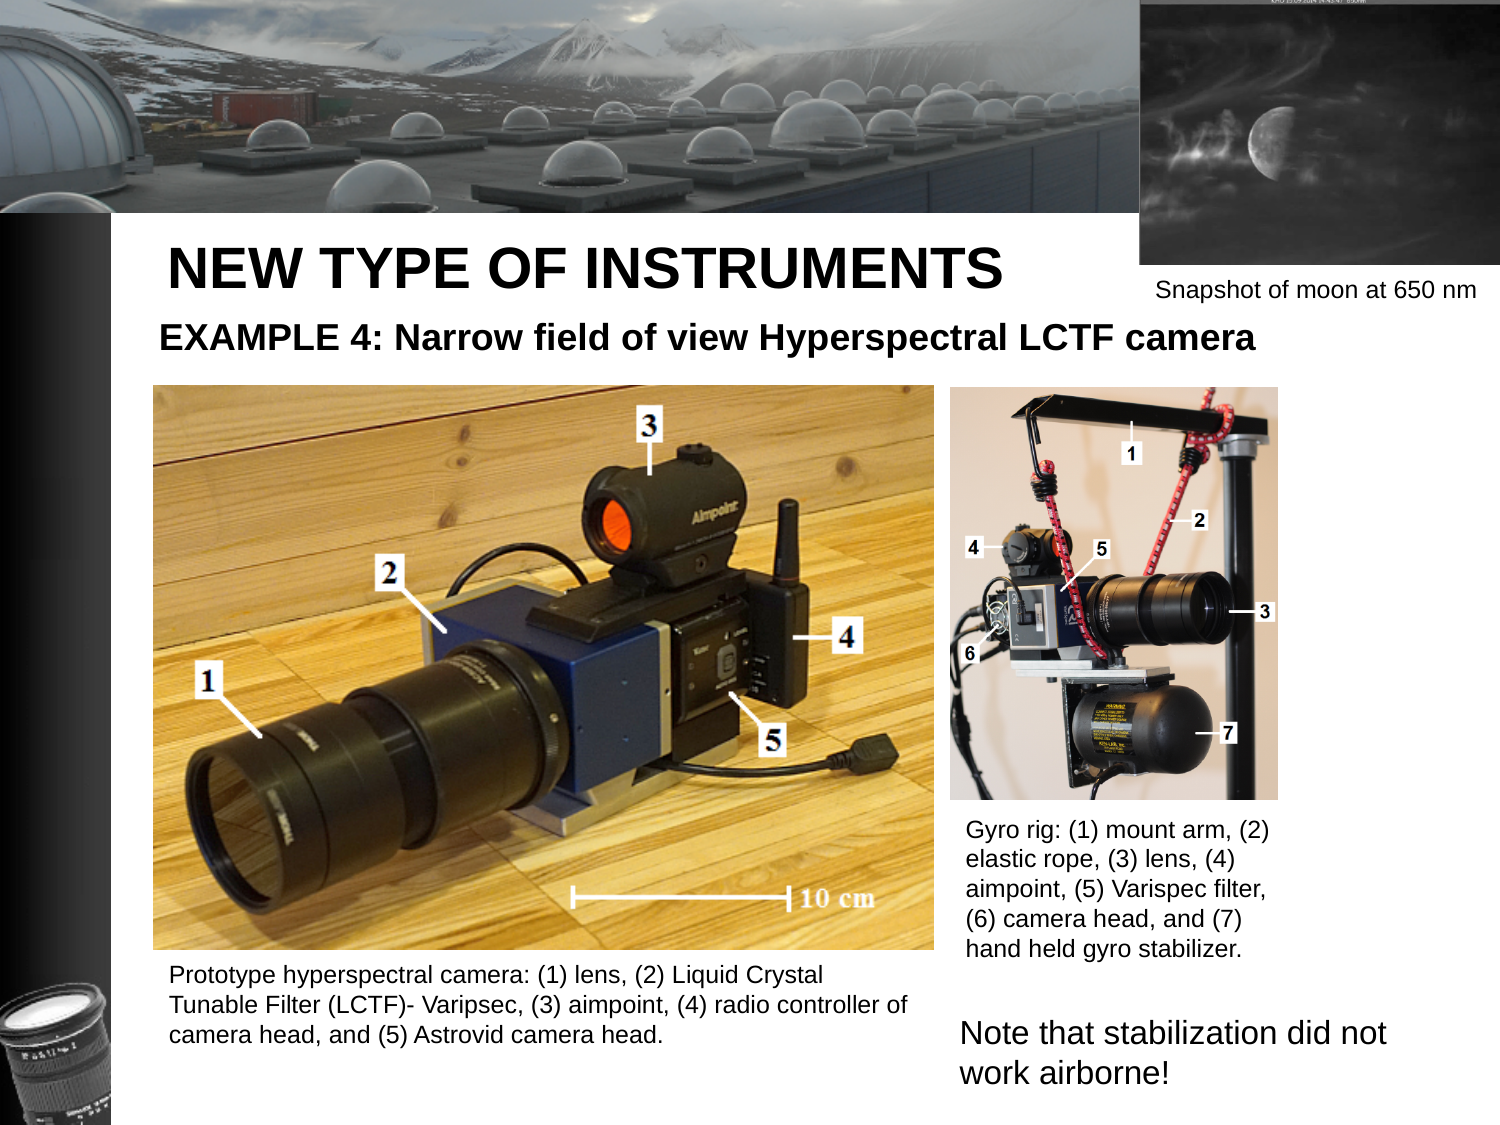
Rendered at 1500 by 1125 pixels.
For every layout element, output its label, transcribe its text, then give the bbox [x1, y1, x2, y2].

text_box Prototype hyperspectral camera: (1) lens, (2) Liquid Crystal Tunable Filter (LCTF)- Varipsec, (3) aimpoint, (4) radio controller of camera head, and (5) Astrovid camera head. [153, 956, 934, 1057]
picture [0, 0, 1500, 1125]
text_box NEW TYPE OF INSTRUMENTS [152, 223, 1020, 305]
text_box EXAMPLE 4: Narrow field of view Hyperspectral LCTF camera [144, 305, 1438, 366]
picture [950, 386, 1278, 800]
text_box Snapshot of moon at 650 nm [1140, 271, 1493, 311]
text_box Gyro rig: (1) mount arm, (2) elastic rope, (3) lens, (4) aimpoint, (5) Varispec filter, (6) camera head, and (7) hand held gyro stabilizer. [950, 805, 1294, 971]
text_box Note that stabilization did not work airborne! [944, 1003, 1412, 1099]
picture [153, 385, 934, 950]
